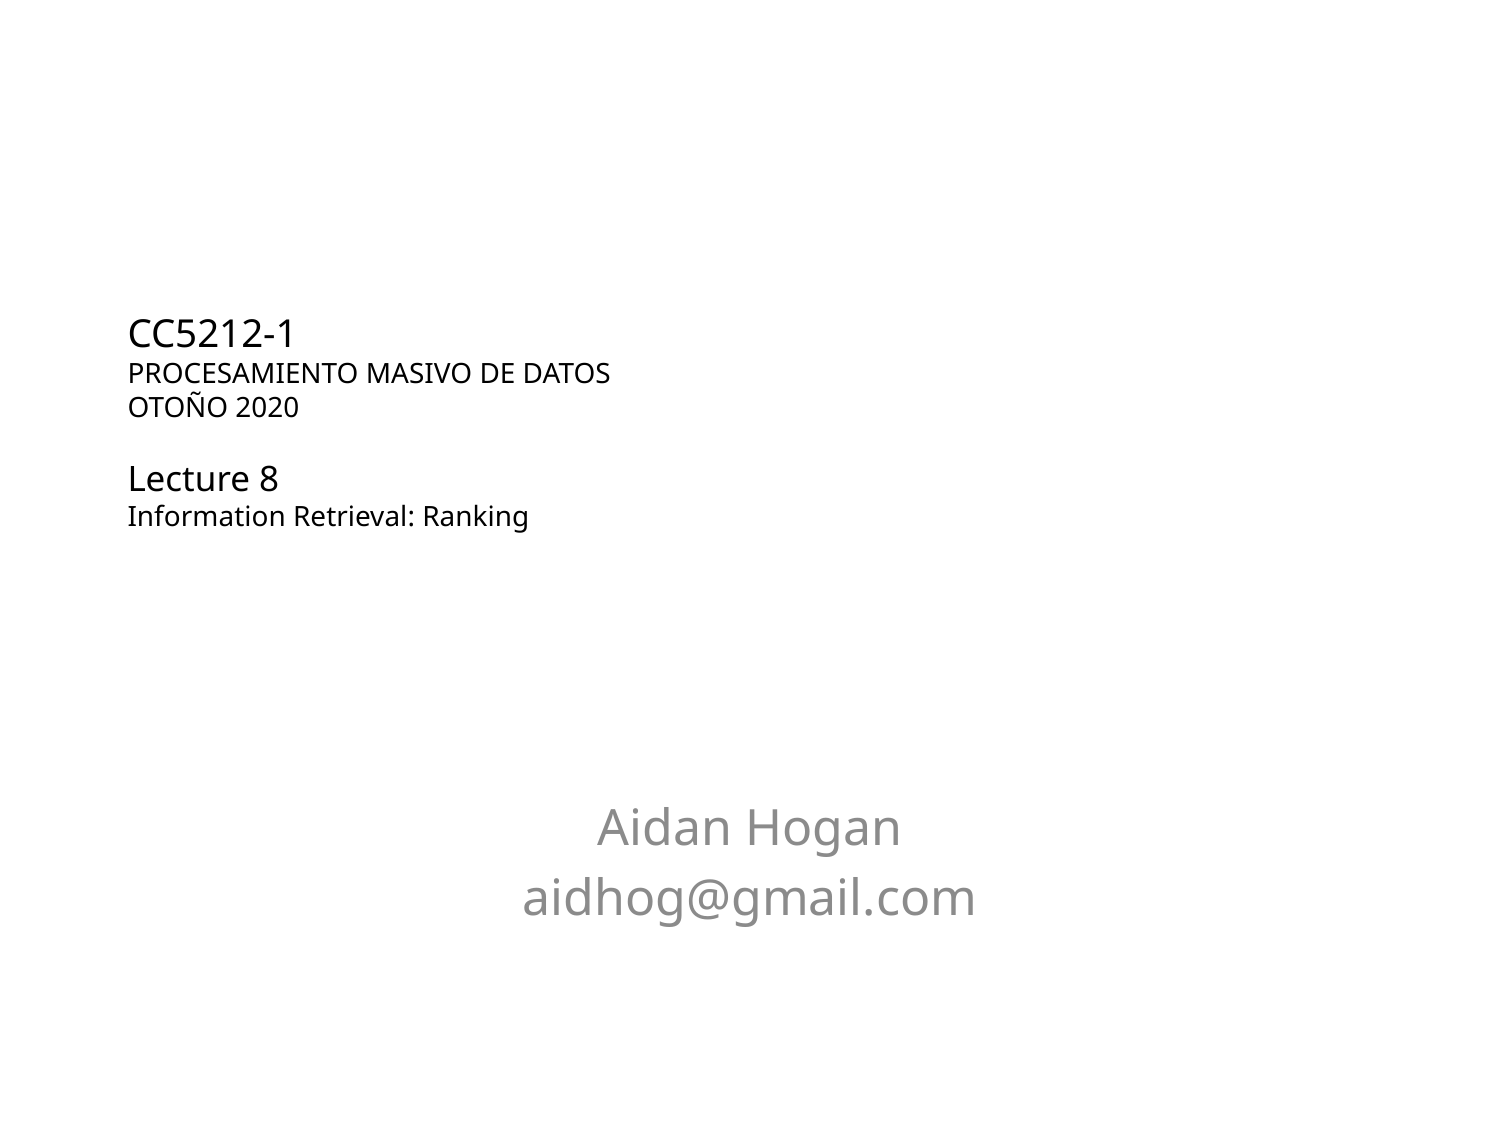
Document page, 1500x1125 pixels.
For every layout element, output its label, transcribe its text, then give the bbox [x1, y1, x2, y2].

subtitle Aidan Hogan aidhog@gmail.com [225, 787, 1275, 1000]
title CC5212-1 Procesamiento Masivo de Datos Otoño 2020 Lecture 8 Information Retrieval: Ranking [112, 299, 1388, 542]
